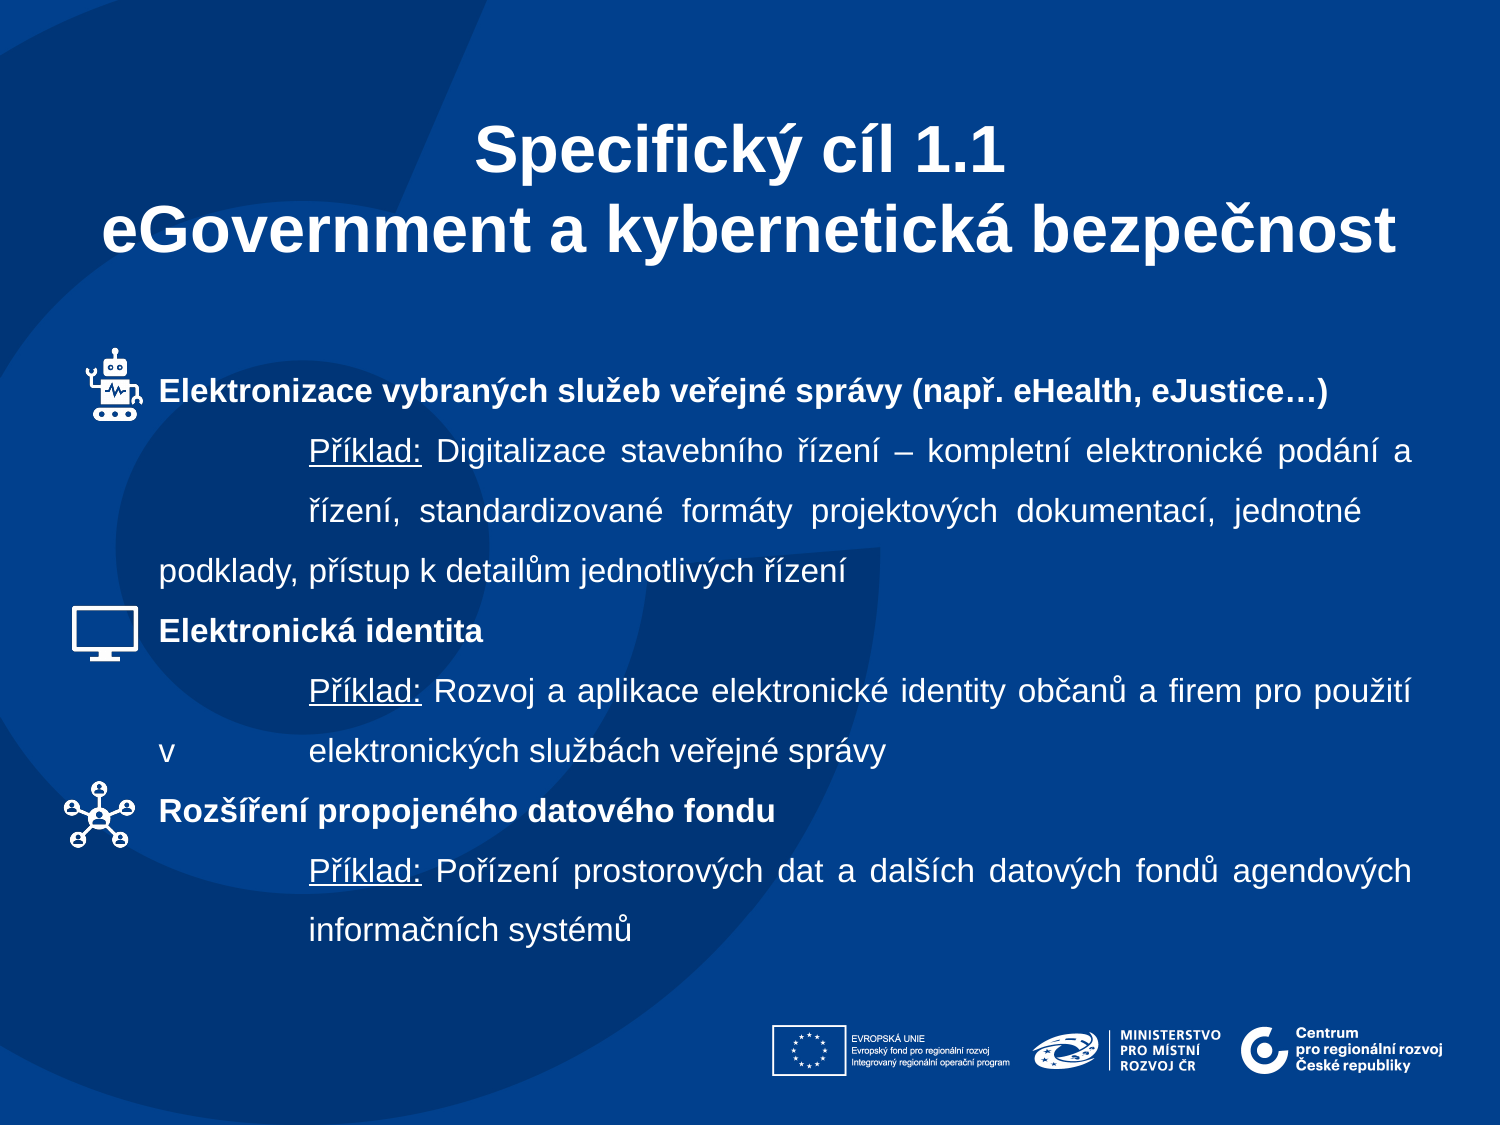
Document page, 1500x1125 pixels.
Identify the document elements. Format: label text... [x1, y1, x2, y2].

text_box Elektronizace vybraných služeb veřejné správy (např. eHealth, eJustice…) Příklad: Digitalizace stavebního řízení – kompletní elektronické podání a řízení, standardizované formáty projektových dokumentací, jednotné podklady, přístup k detailům jednotlivých řízení Elektronická identita Příklad: Rozvoj a aplikace elektronické identity občanů a firem pro použití v elektronických službách veřejné správy Rozšíření propojeného datového fondu Příklad: Pořízení prostorových dat a dalších datových fondů agendových informačních systémů [144, 342, 1429, 956]
text_box Specifický cíl 1.1 eGovernment a kybernetická bezpečnost [82, 98, 1418, 342]
picture [0, 0, 1500, 1125]
